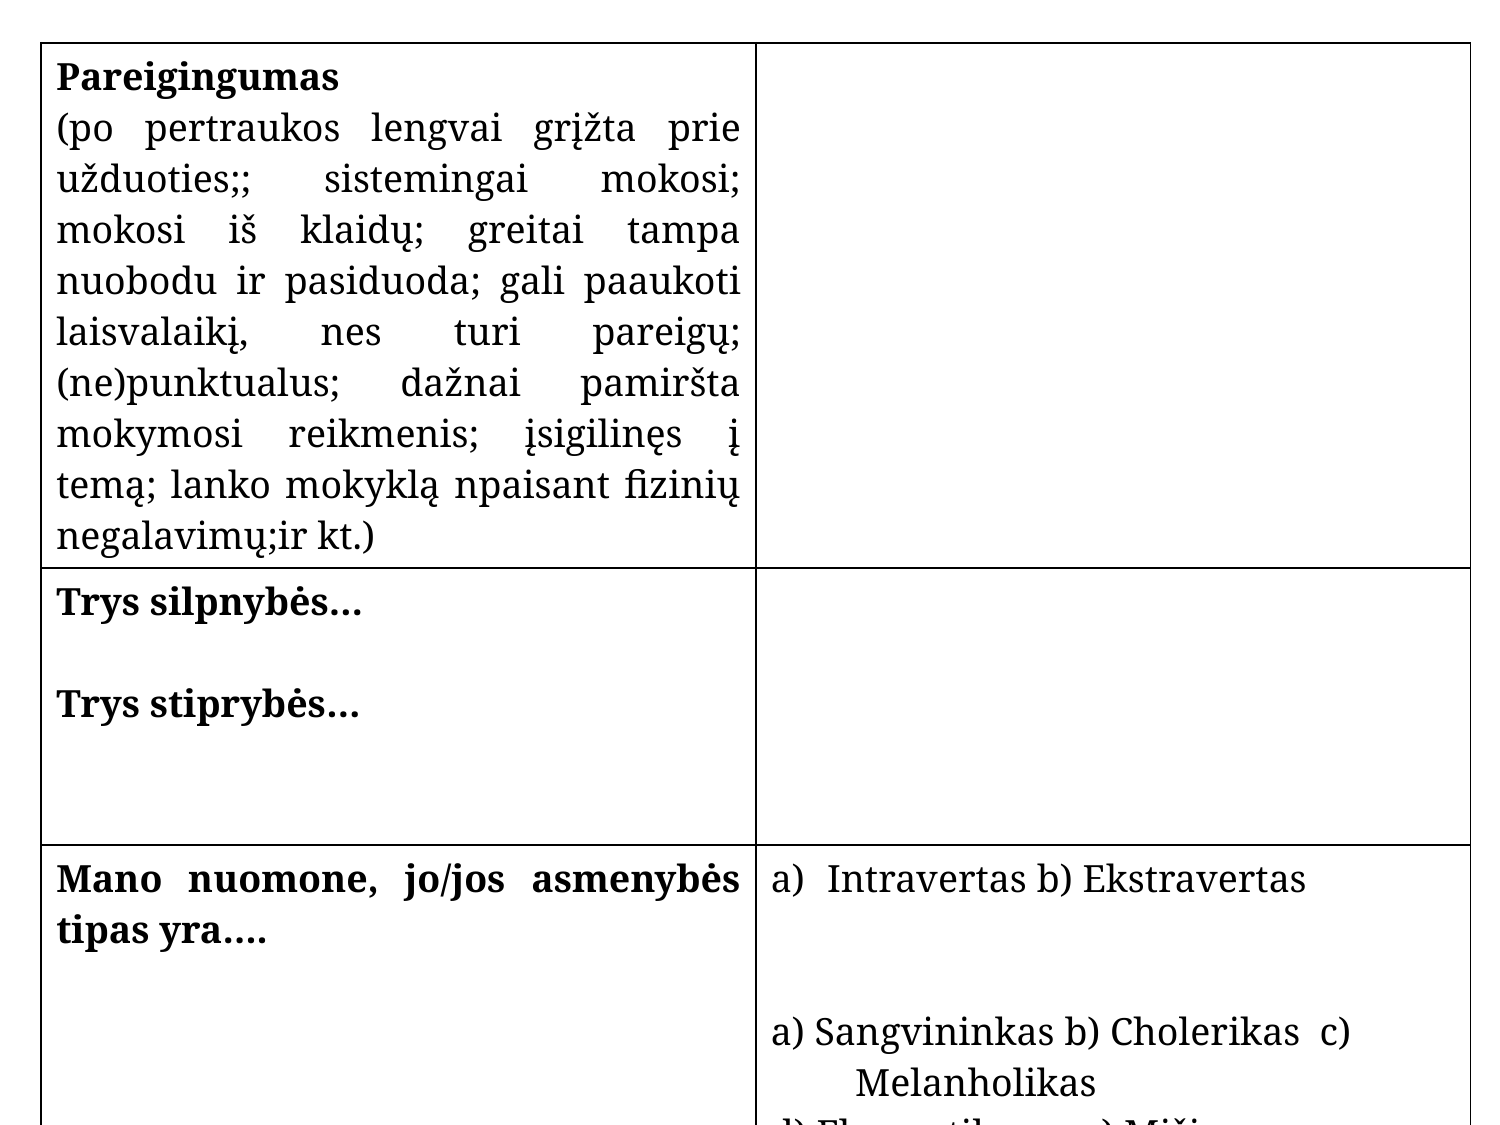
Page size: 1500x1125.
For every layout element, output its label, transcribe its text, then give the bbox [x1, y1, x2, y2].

table_cell [757, 569, 1470, 844]
table_cell Mano nuomone, jo/jos asmenybės tipas yra…. [42, 846, 755, 1125]
table_cell Trys silpnybės… Trys stiprybės… [42, 569, 755, 844]
table_header [757, 44, 1470, 567]
table_cell Intravertas b) Ekstravertas a) Sangvininkas b) Cholerikas c) Melanholikas d) Flegmatikas e) Mišinys……………. [757, 846, 1470, 1125]
table_header Pareigingumas (po pertraukos lengvai grįžta prie užduoties;; sistemingai mokosi; mokosi iš klaidų; greitai tampa nuobodu ir pasiduoda; gali paaukoti laisvalaikį, nes turi pareigų; (ne)punktualus; dažnai pamiršta mokymosi reikmenis; įsigilinęs į temą; lanko mokyklą npaisant fizinių negalavimų;ir kt.) [42, 44, 755, 567]
